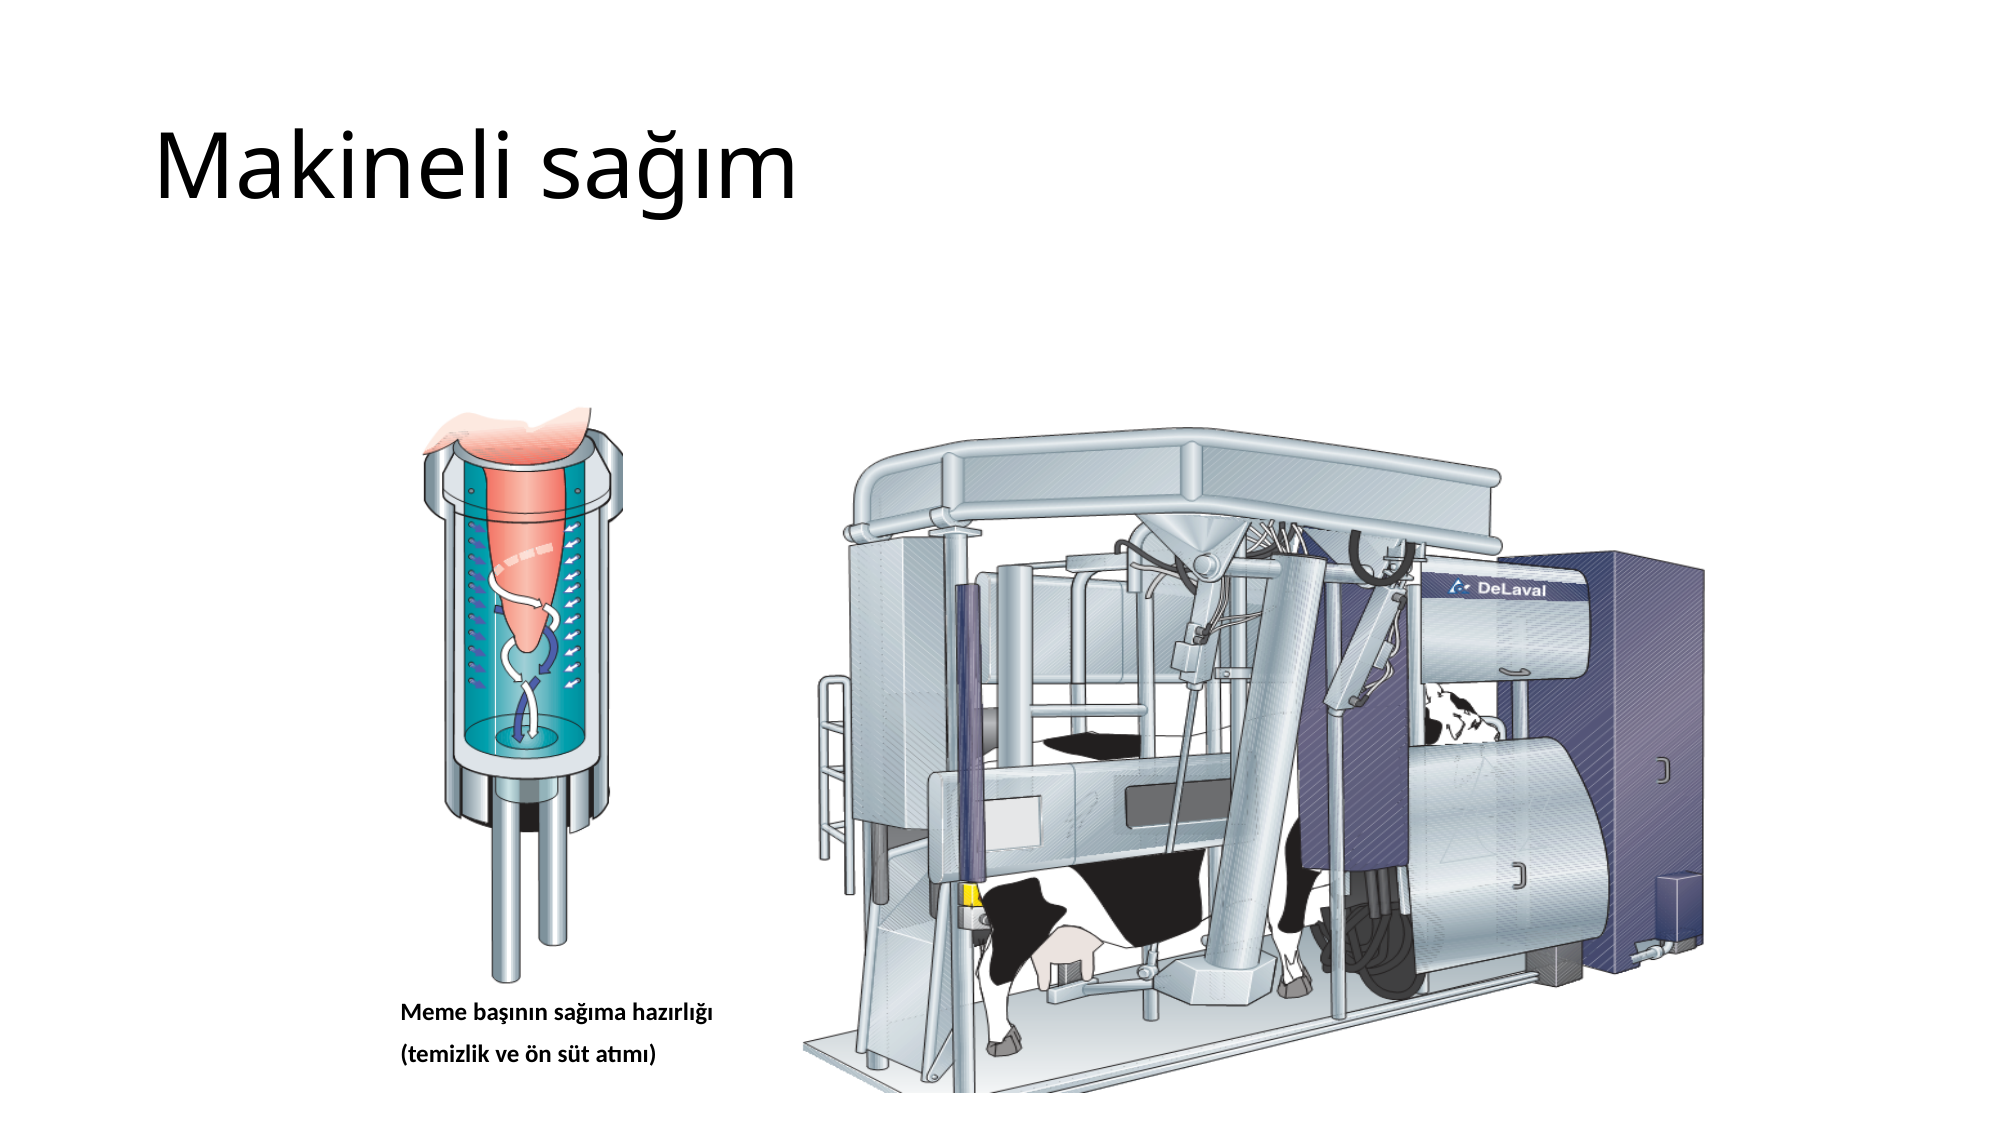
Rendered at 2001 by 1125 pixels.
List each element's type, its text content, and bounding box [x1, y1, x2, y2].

title Makineli sağım [137, 59, 1863, 278]
text_box Meme başının sağıma hazırlığı (temizlik ve ön süt atımı) [385, 987, 726, 1075]
picture [726, 397, 1750, 1093]
picture [397, 397, 623, 1007]
